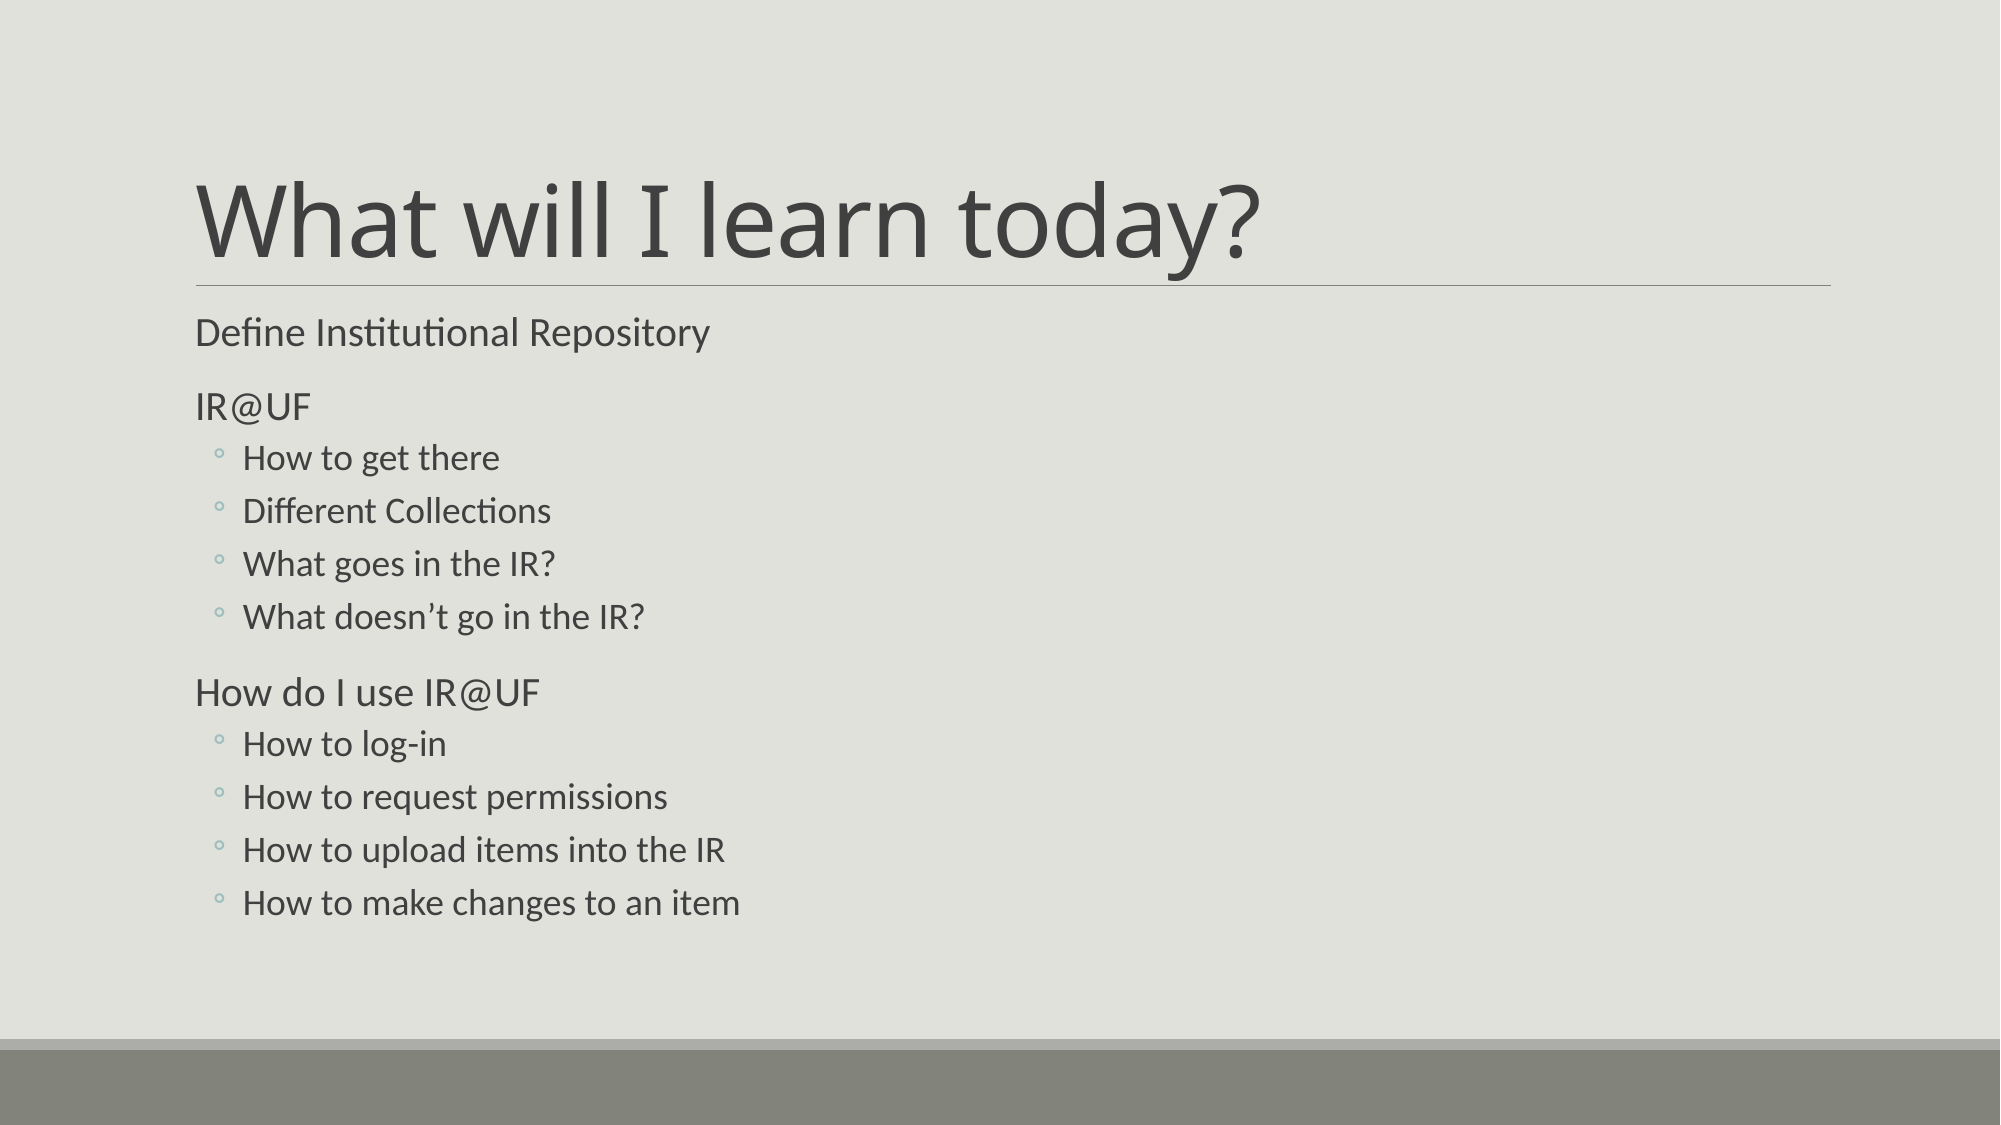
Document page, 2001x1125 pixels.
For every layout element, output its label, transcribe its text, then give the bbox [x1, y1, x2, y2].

title What will I learn today? [180, 47, 1830, 285]
list Define Institutional Repository IR@UF How to get there Different Collections What goes in the IR? What doesn’t go in the IR? How do I use IR@UF How to log-in How to request permissions How to upload items into the IR How to make changes to an item [180, 302, 1830, 963]
